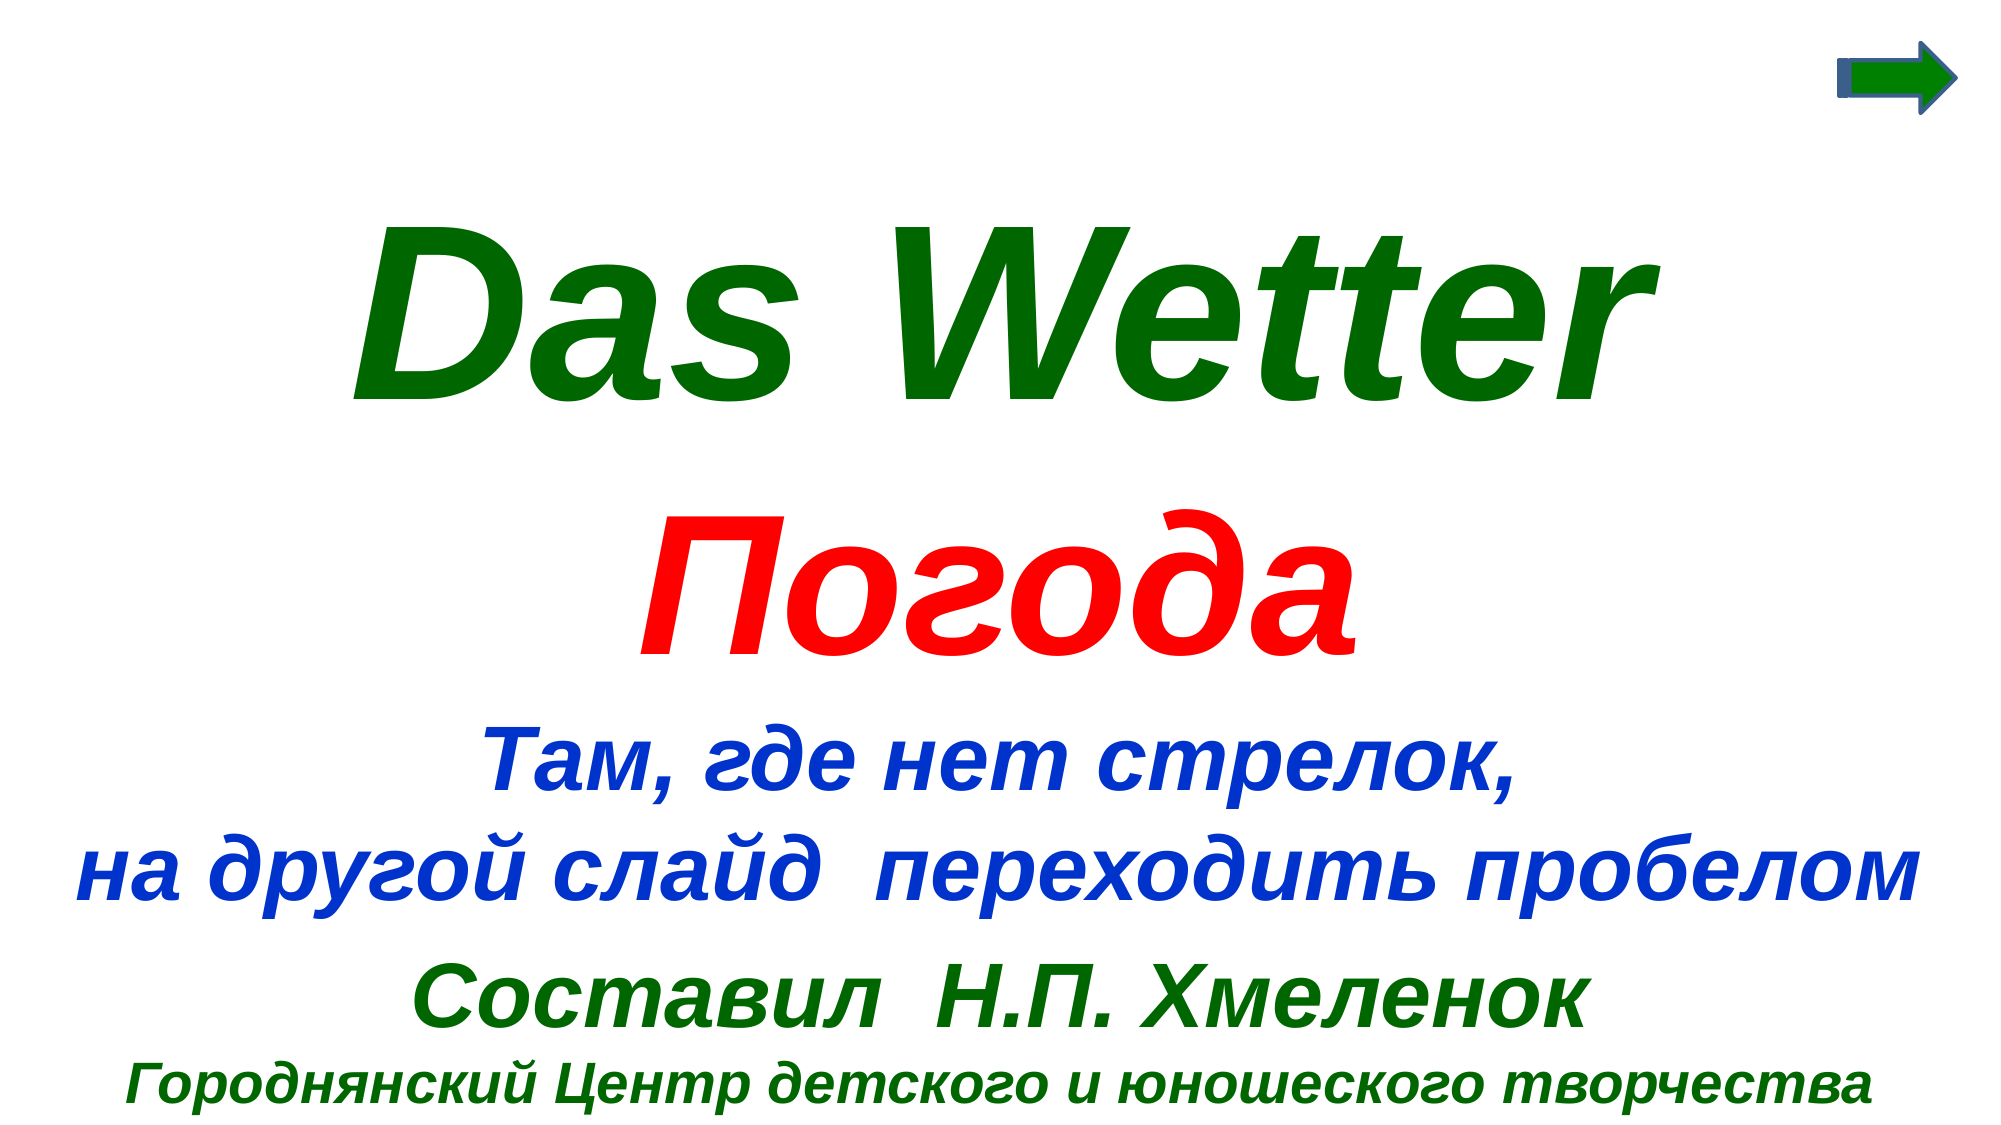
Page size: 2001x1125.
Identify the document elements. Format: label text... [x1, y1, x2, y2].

text_box Составил Н.П. Хмеленок Городнянский Центр детского и юношеского творчества [0, 928, 2000, 1123]
text_box [1837, 40, 1958, 116]
text_box Das Wetter [0, 142, 2000, 446]
text_box Погода [0, 446, 2000, 702]
text_box Там, где нет стрелок, на другой слайд переходить пробелом [0, 702, 2000, 926]
